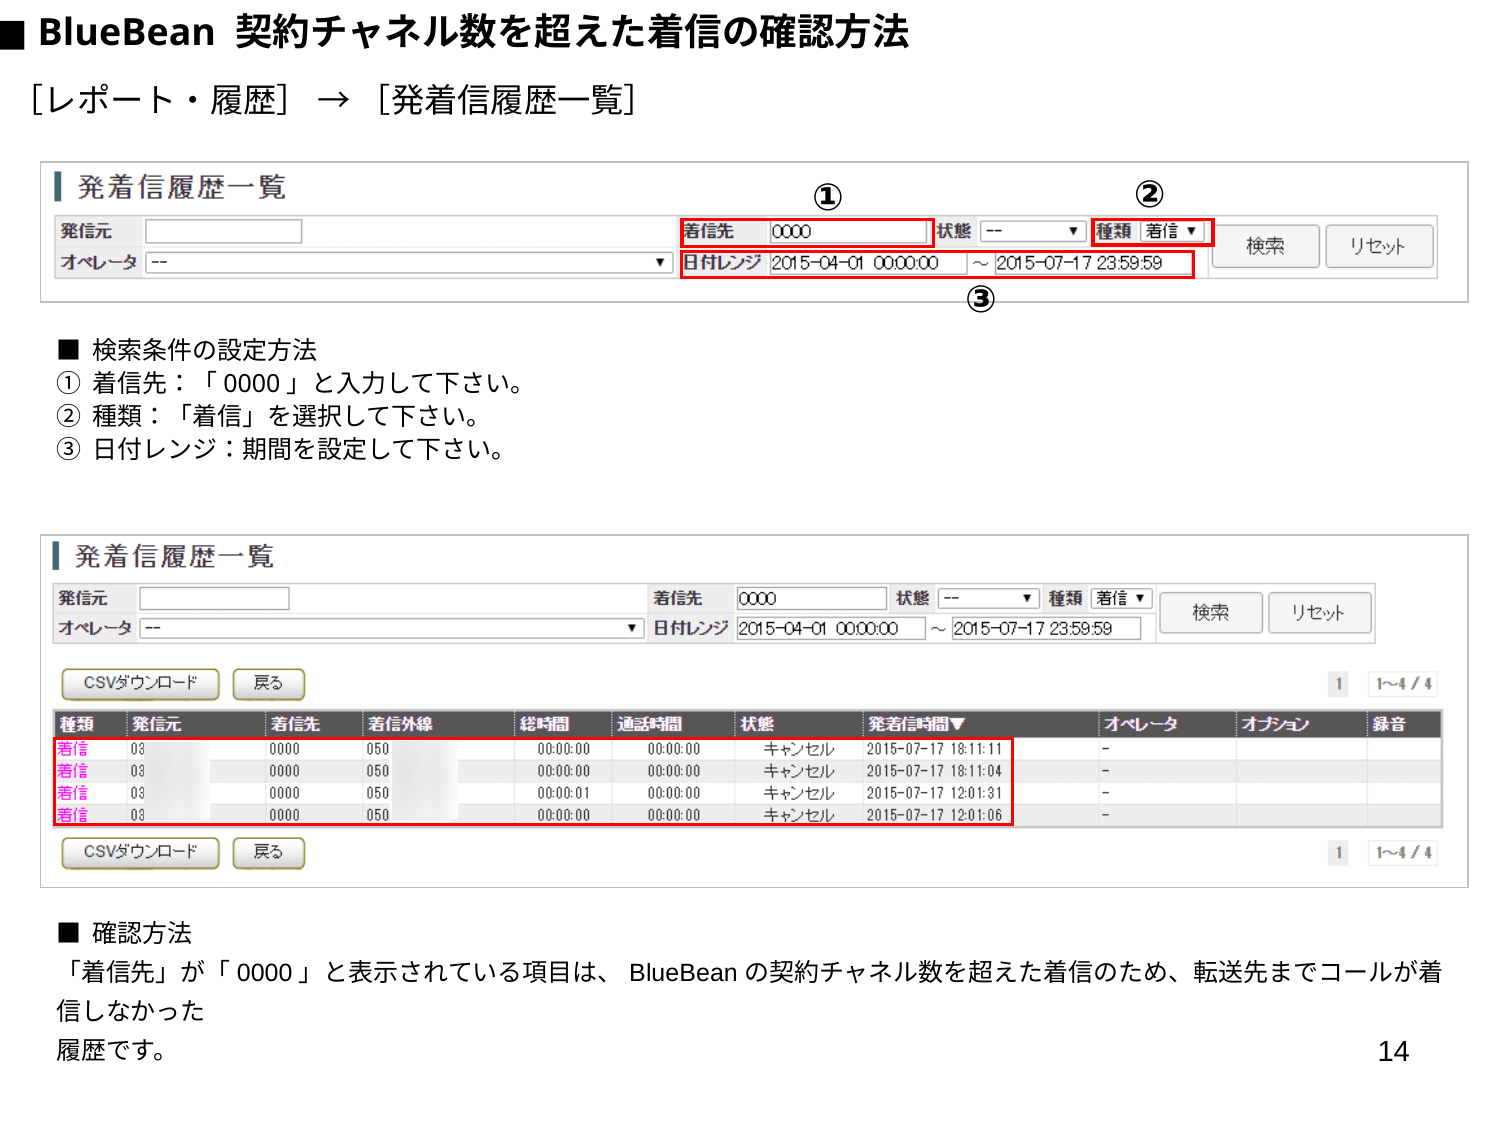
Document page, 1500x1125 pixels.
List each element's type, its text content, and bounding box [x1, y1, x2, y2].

text_box ■ BlueBean 契約チャネル数を超えた着信の確認方法 [0, 0, 925, 61]
slide_number 13 [1074, 1024, 1425, 1103]
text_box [40, 162, 1468, 329]
text_box ■ 検索条件の設定方法 ① 着信先：「0000」と入力して下さい。 ② 種類：「着信」を選択して下さい。 ③ 日付レンジ：期間を設定して下さい。 [41, 337, 1226, 472]
text_box ［レポート・履歴］ → ［発着信履歴一覧］ [0, 71, 673, 127]
picture [40, 535, 1468, 888]
text_box ■ 確認方法 「着信先」が「0000」と表示されている項目は、BlueBeanの契約チャネル数を超えた着信のため、転送先までコールが着信しなかった 履歴です。 [41, 900, 1466, 1072]
